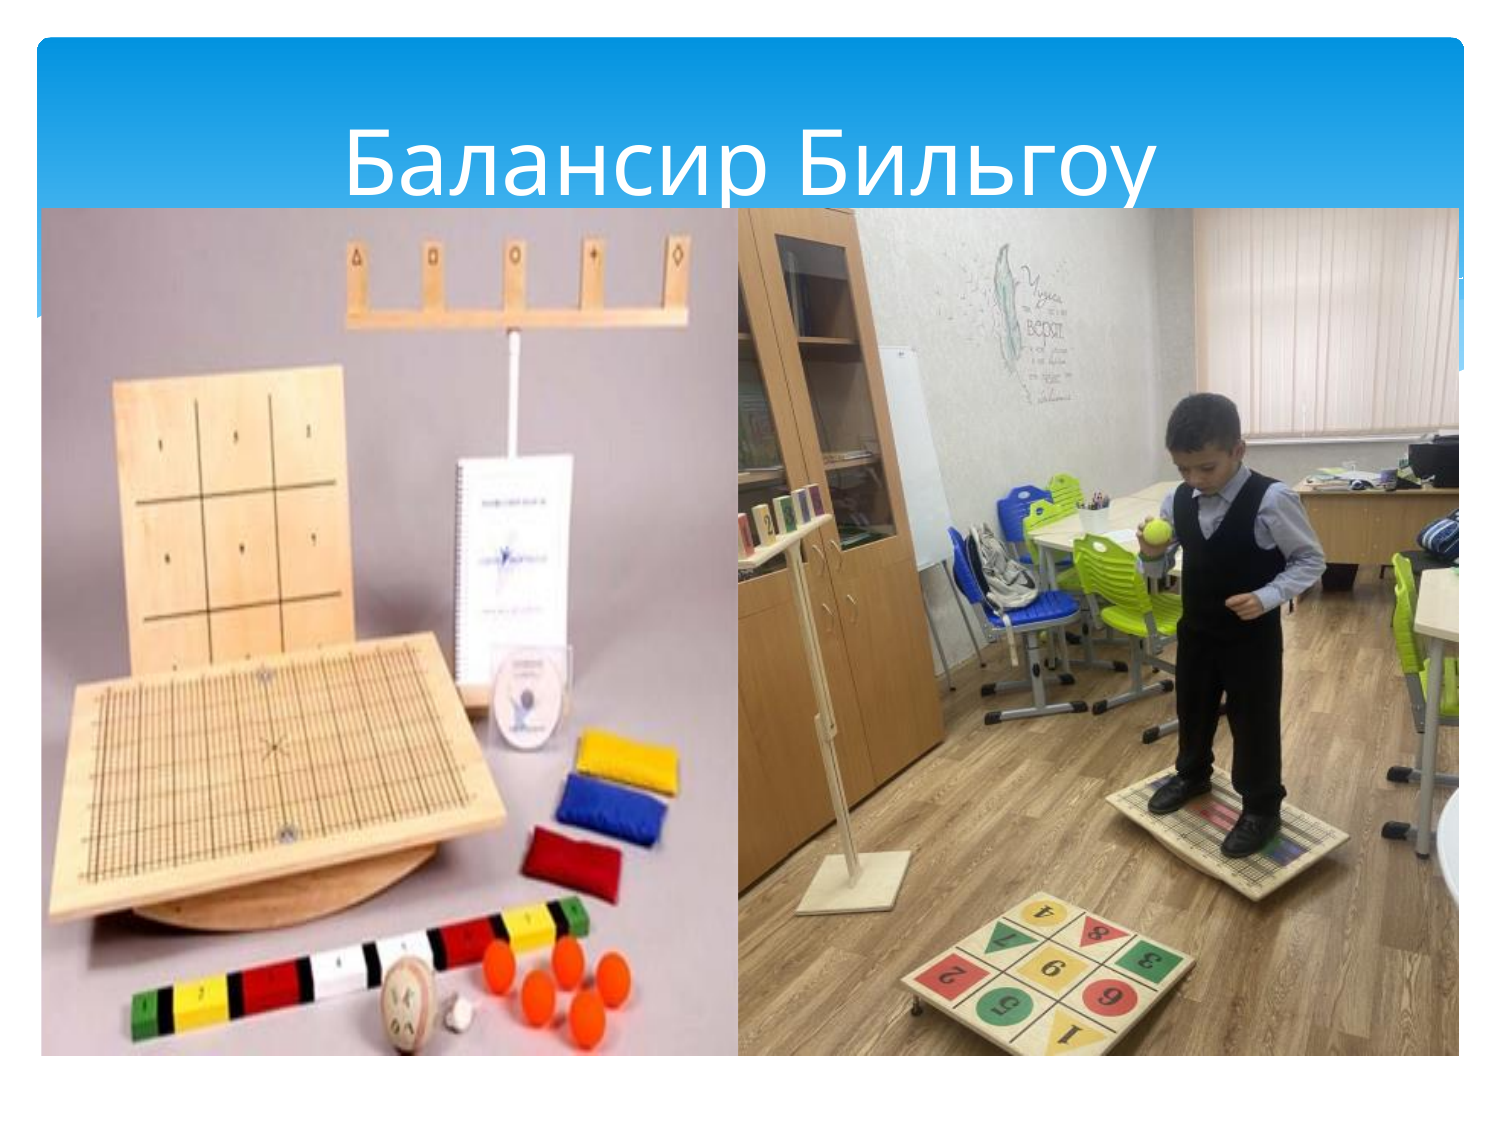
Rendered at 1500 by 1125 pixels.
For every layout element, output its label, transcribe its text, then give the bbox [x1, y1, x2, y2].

picture [41, 207, 1459, 1056]
title Балансир Бильгоу [75, 55, 1425, 206]
